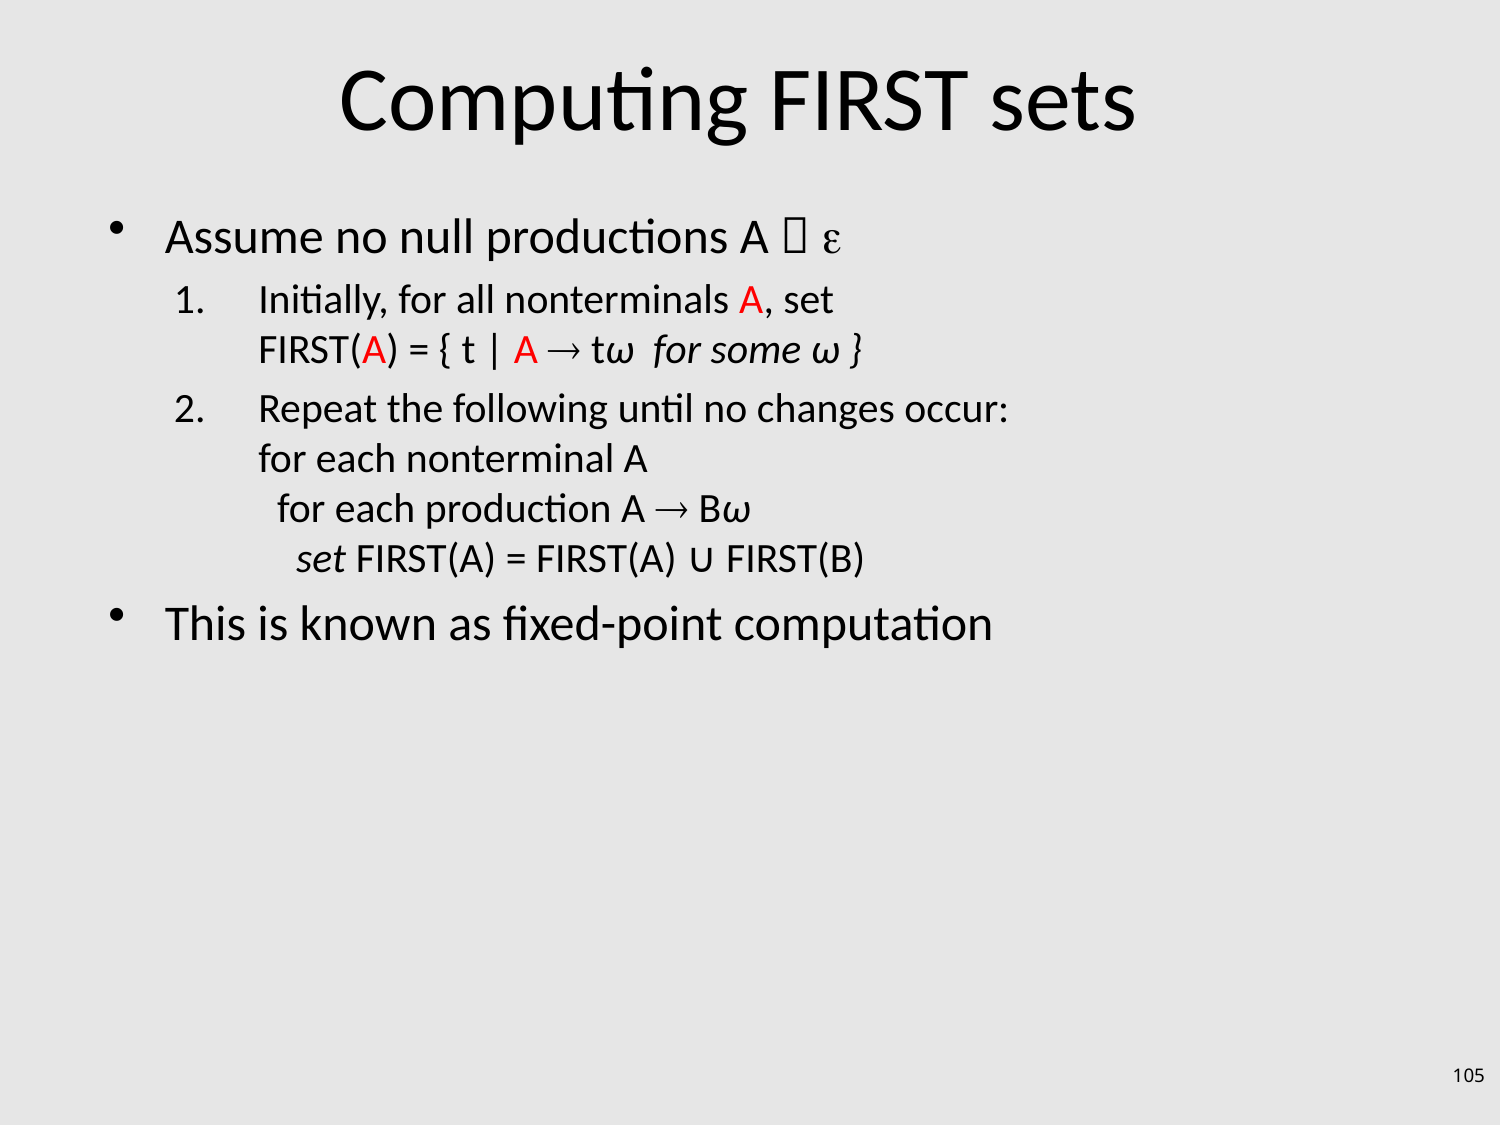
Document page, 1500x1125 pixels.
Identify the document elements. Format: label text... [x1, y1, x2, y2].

slide_number 105 [1187, 1055, 1500, 1102]
list Assume no null productions A   Initially, for all nonterminals A, set FIRST(A) = { t | A  tω for some ω } Repeat the following until no changes occur: for each nonterminal A for each production A  Bω set FIRST(A) = FIRST(A) ∪ FIRST(B) This is known as fixed-point computation [93, 196, 1369, 872]
title Computing FIRST sets [101, 0, 1377, 188]
